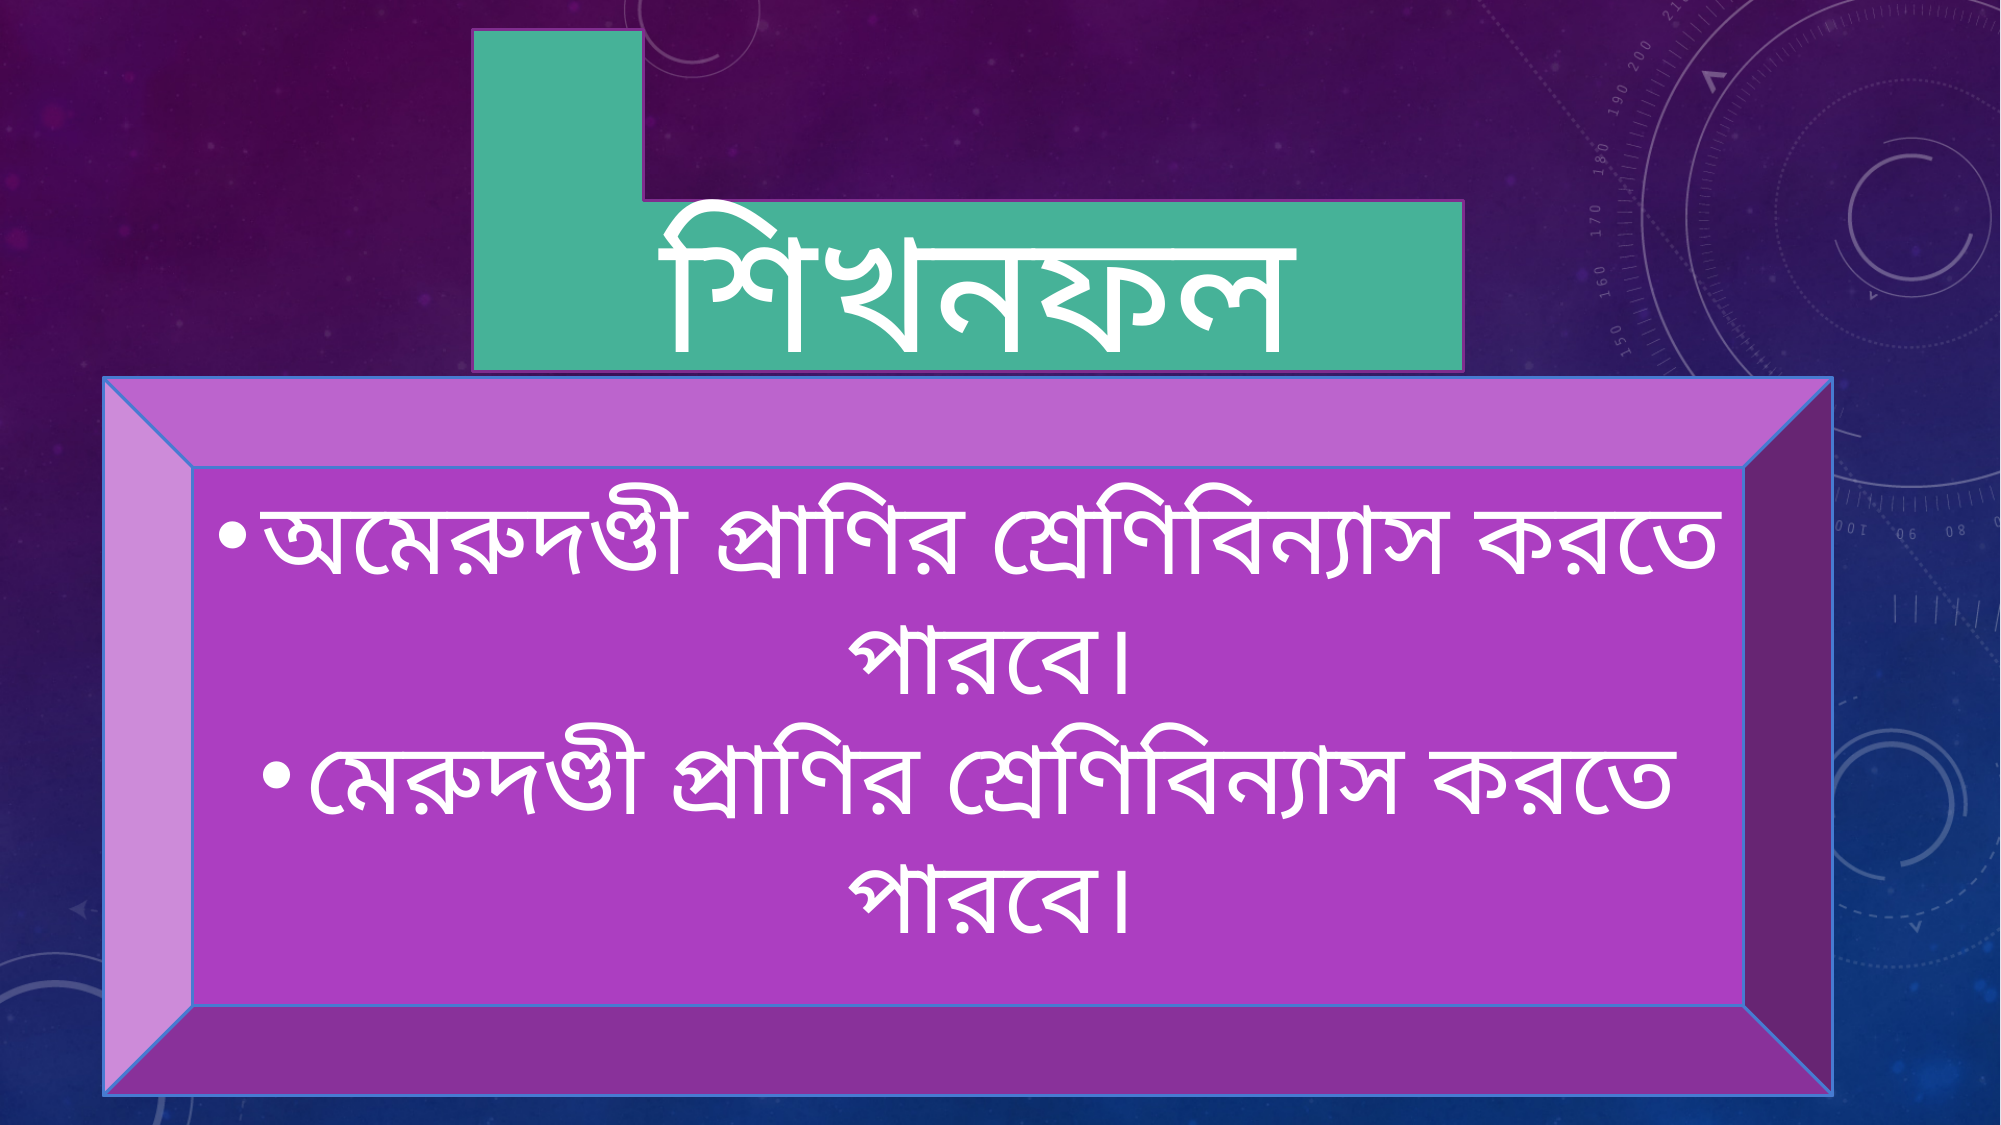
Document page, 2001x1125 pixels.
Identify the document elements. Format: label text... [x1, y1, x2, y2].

text_box শিখনফল [471, 28, 1465, 373]
picture [0, 0, 2001, 1125]
text_box অমেরুদণ্ডী প্রাণির শ্রেণিবিন্যাস করতে পারবে। মেরুদণ্ডী প্রাণির শ্রেণিবিন্যাস করতে পারবে। [102, 376, 1834, 1097]
